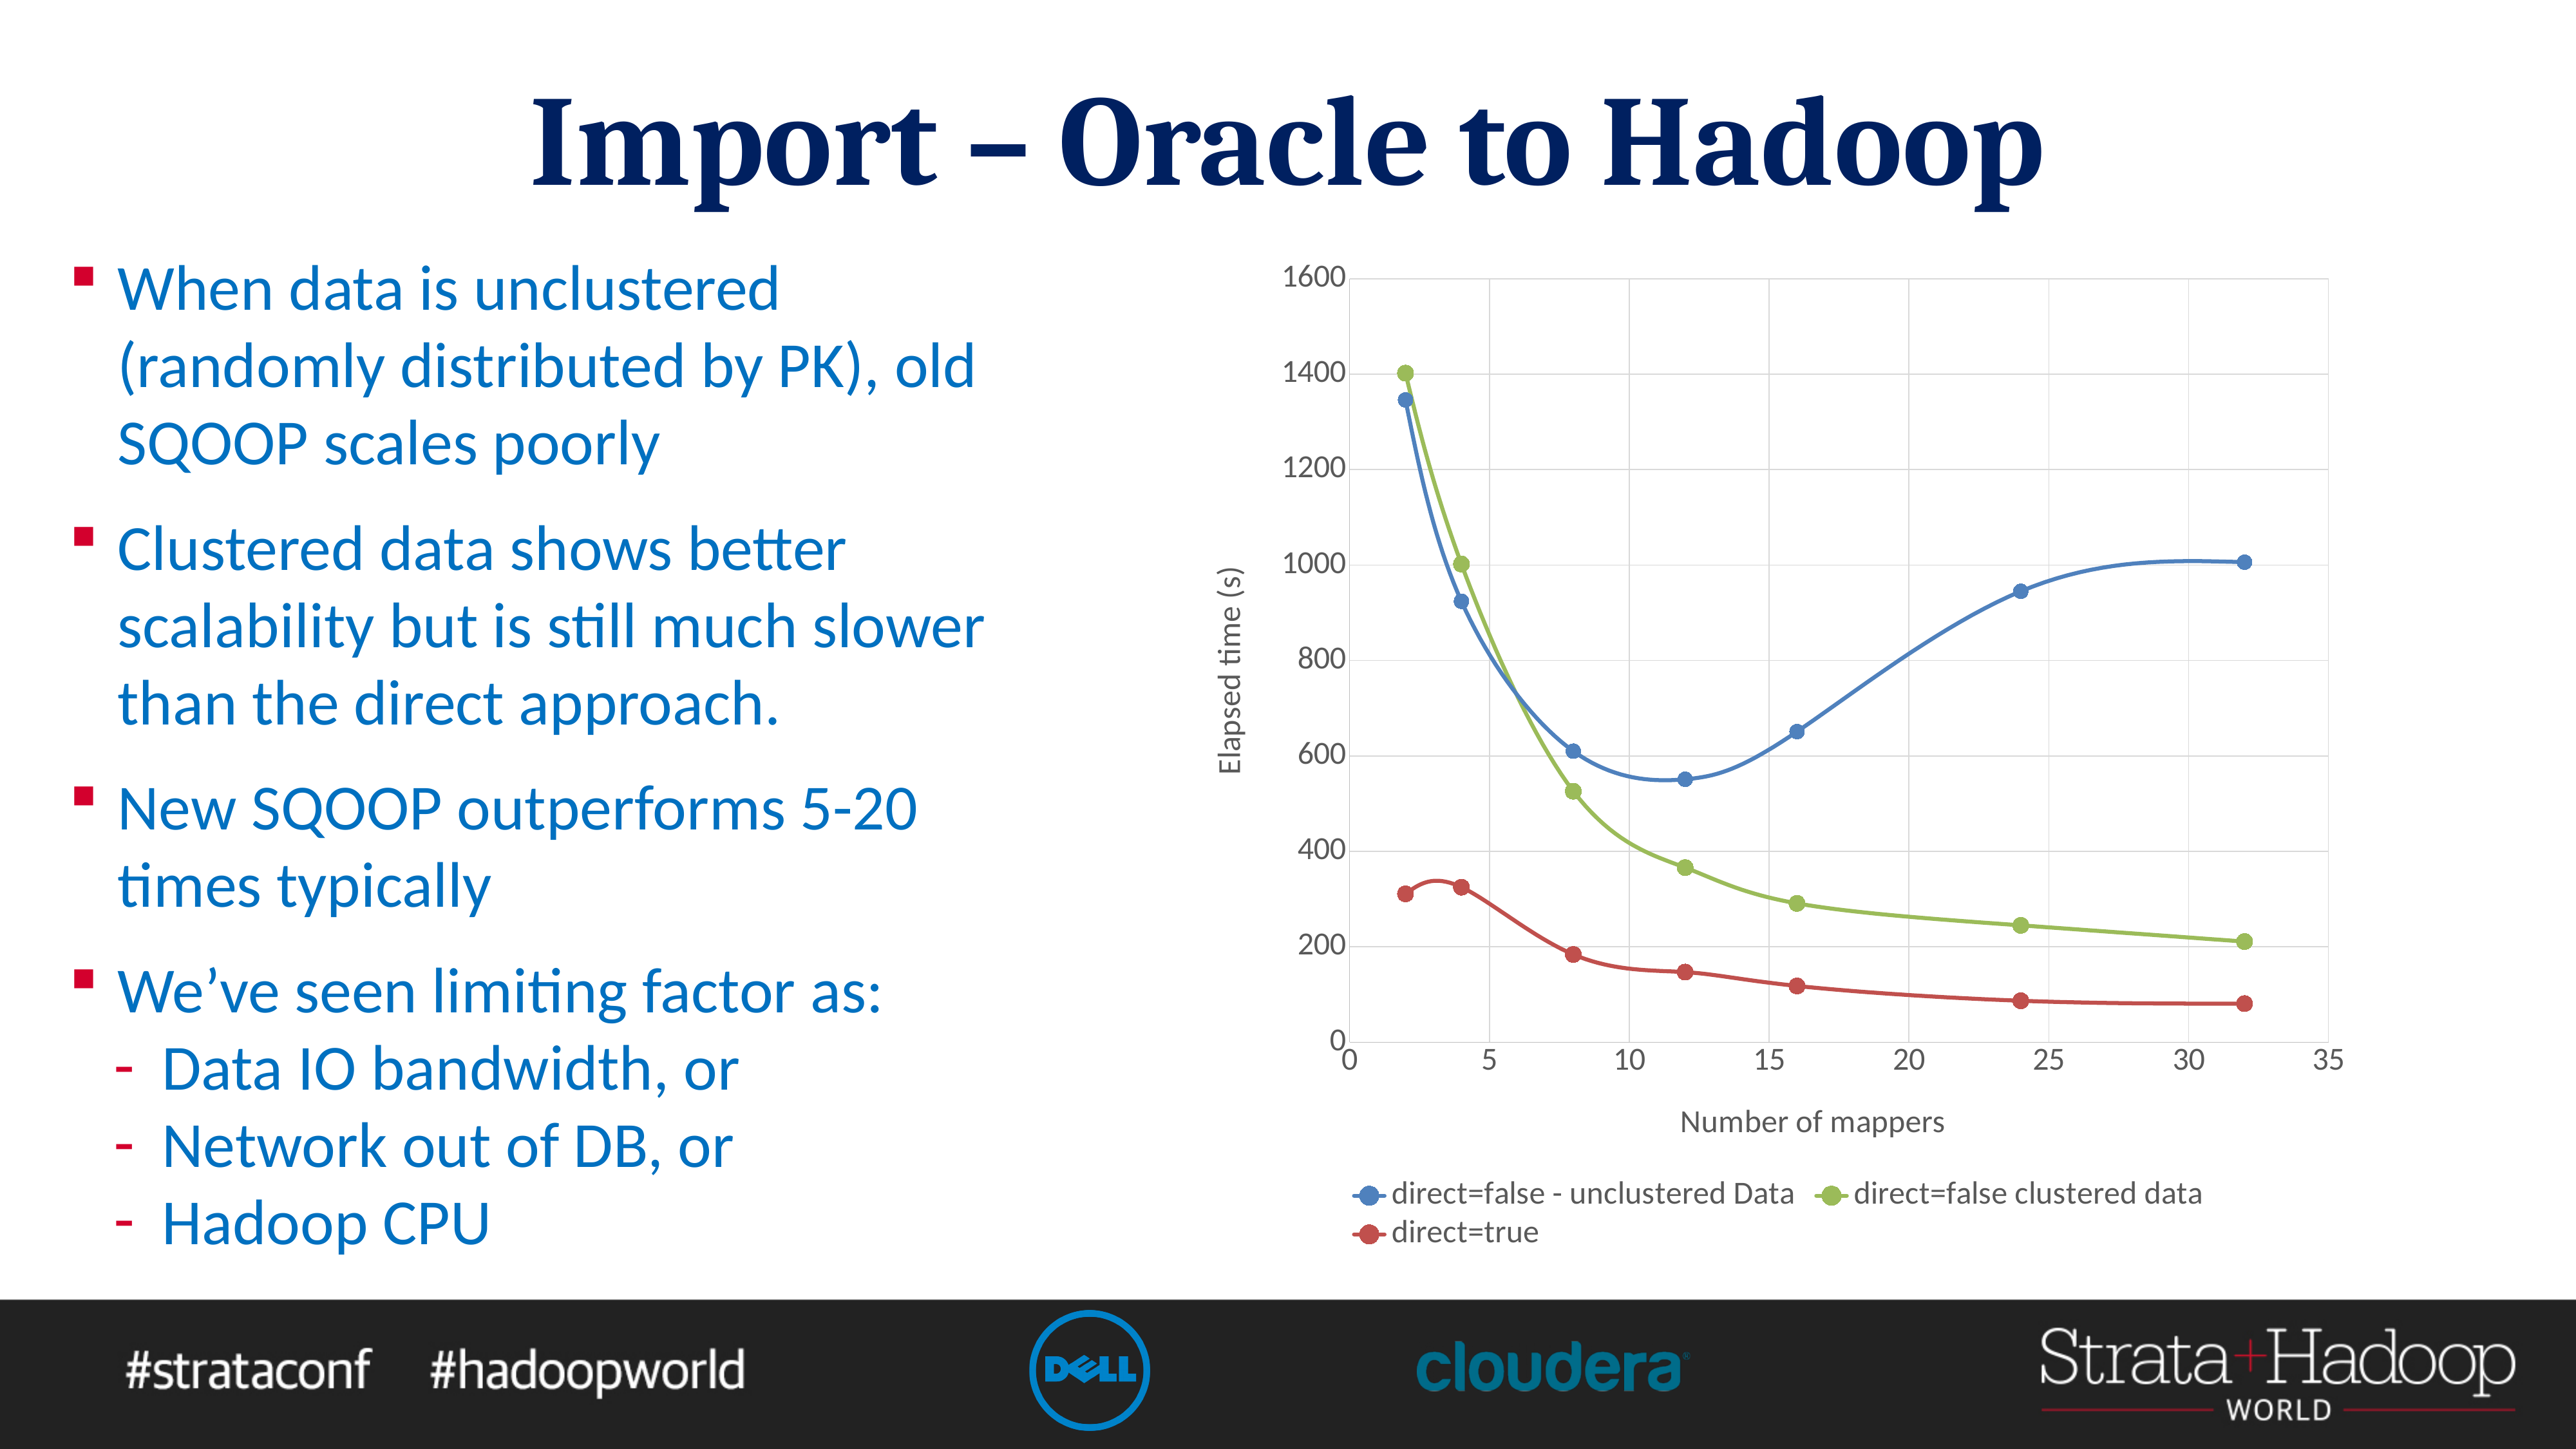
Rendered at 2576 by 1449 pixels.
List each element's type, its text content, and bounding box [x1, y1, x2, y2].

picture [0, 0, 2576, 1449]
chart [1189, 242, 2369, 1258]
picture [1068, 1317, 1143, 1424]
list When data is unclustered (randomly distributed by PK), old SQOOP scales poorly Clustered data shows better scalability but is still much slower than the direct approach. New SQOOP outperforms 5-20 times typically We’ve seen limiting factor as: Data IO bandwidth, or Network out of DB, or Hadoop CPU [65, 242, 1068, 1449]
title Import – Oracle to Hadoop [65, 25, 2510, 243]
